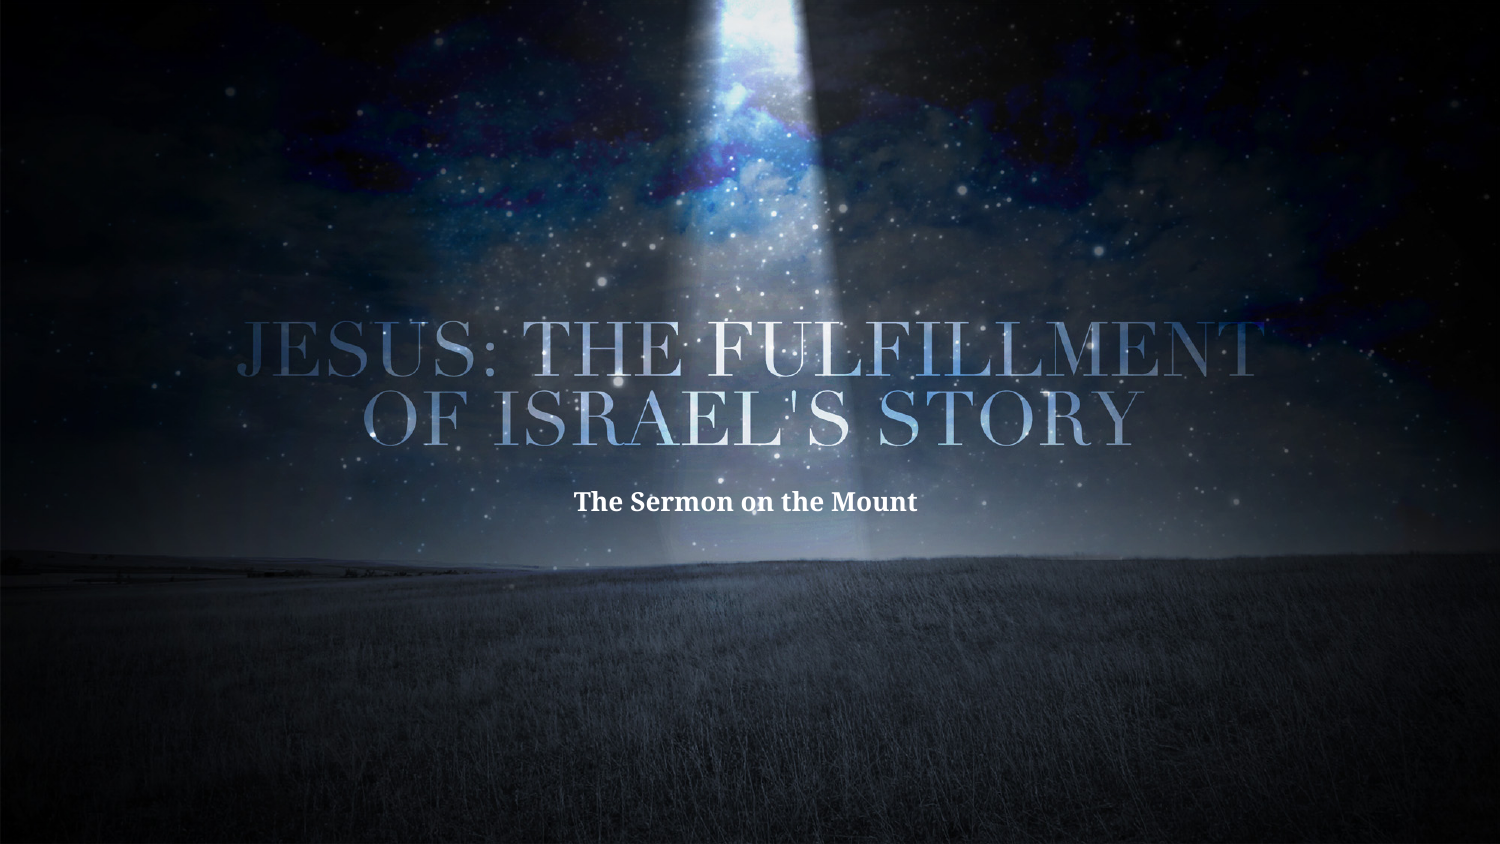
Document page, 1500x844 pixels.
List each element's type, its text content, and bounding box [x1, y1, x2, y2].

picture [0, 0, 1500, 844]
list The Sermon on the Mount [231, 476, 1261, 528]
